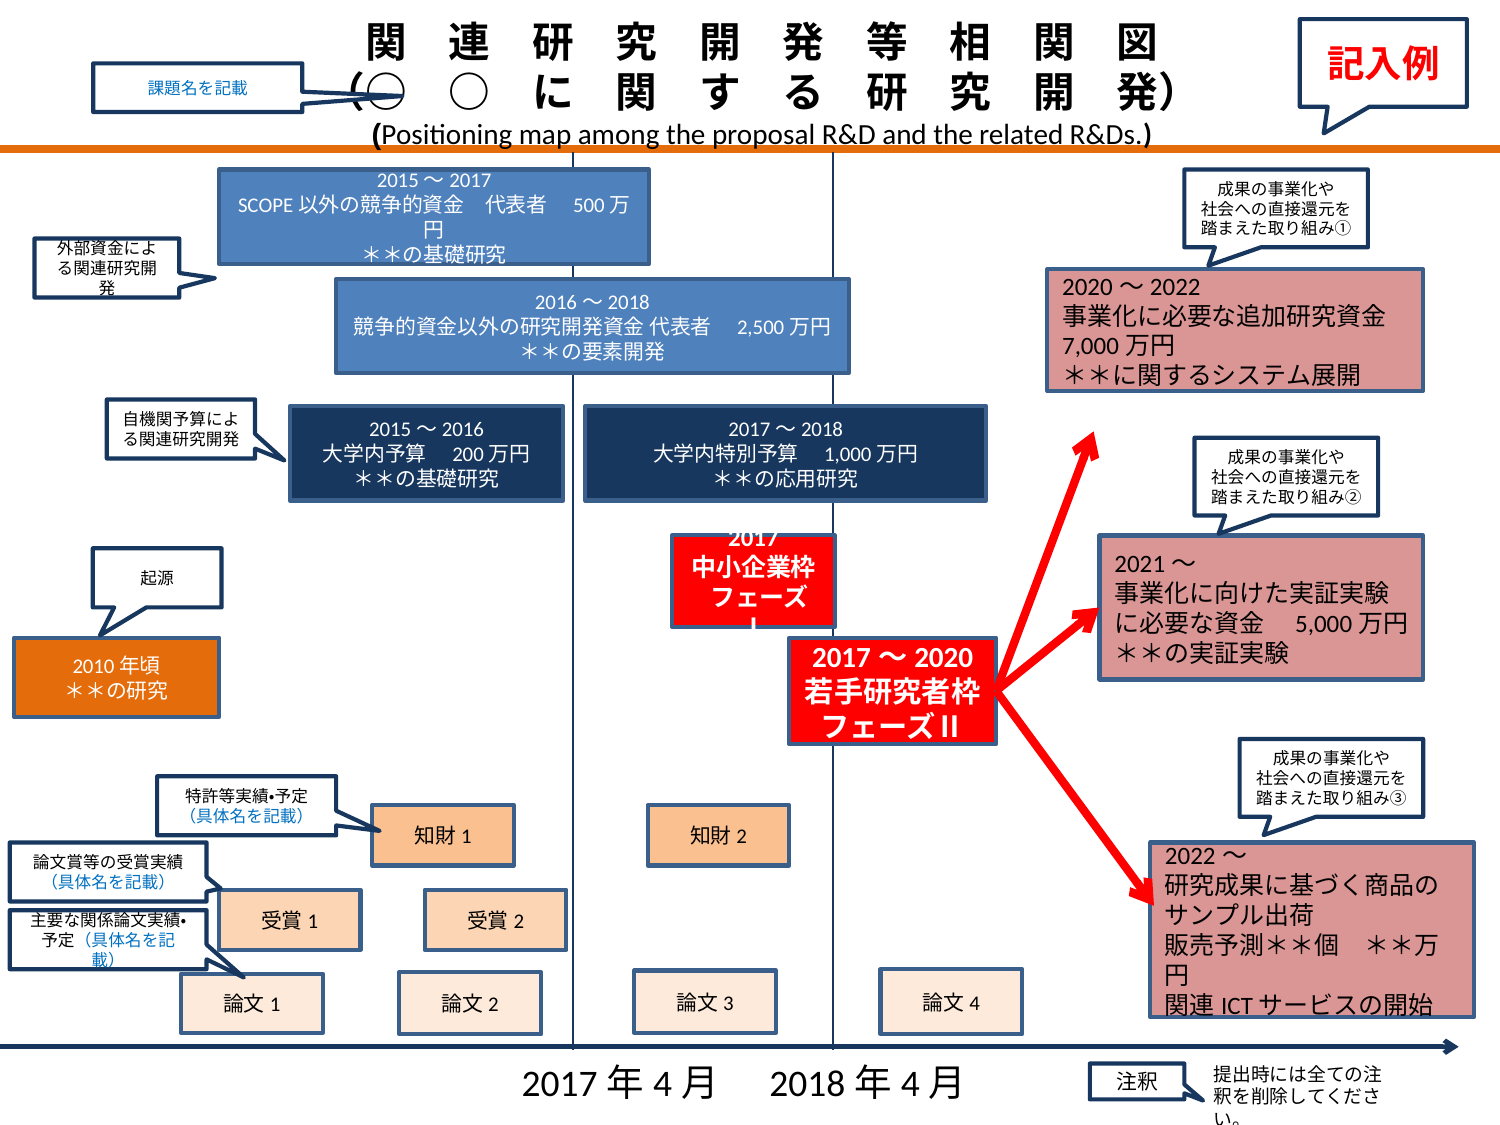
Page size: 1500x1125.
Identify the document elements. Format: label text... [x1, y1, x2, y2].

text_box 提出時には全ての注釈を削除してください。 [1198, 1121, 1399, 1125]
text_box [0, 151, 1475, 1113]
text_box 課題名を記載 [91, 61, 405, 115]
text_box 記入例 [1297, 17, 1469, 136]
text_box 関 連 研 究 開 発 等 相 関 図 （○ ○ に 関 す る 研 究 開 発） (Positioning map among the proposal R&D and the related R&Ds.) [41, 8, 1483, 148]
